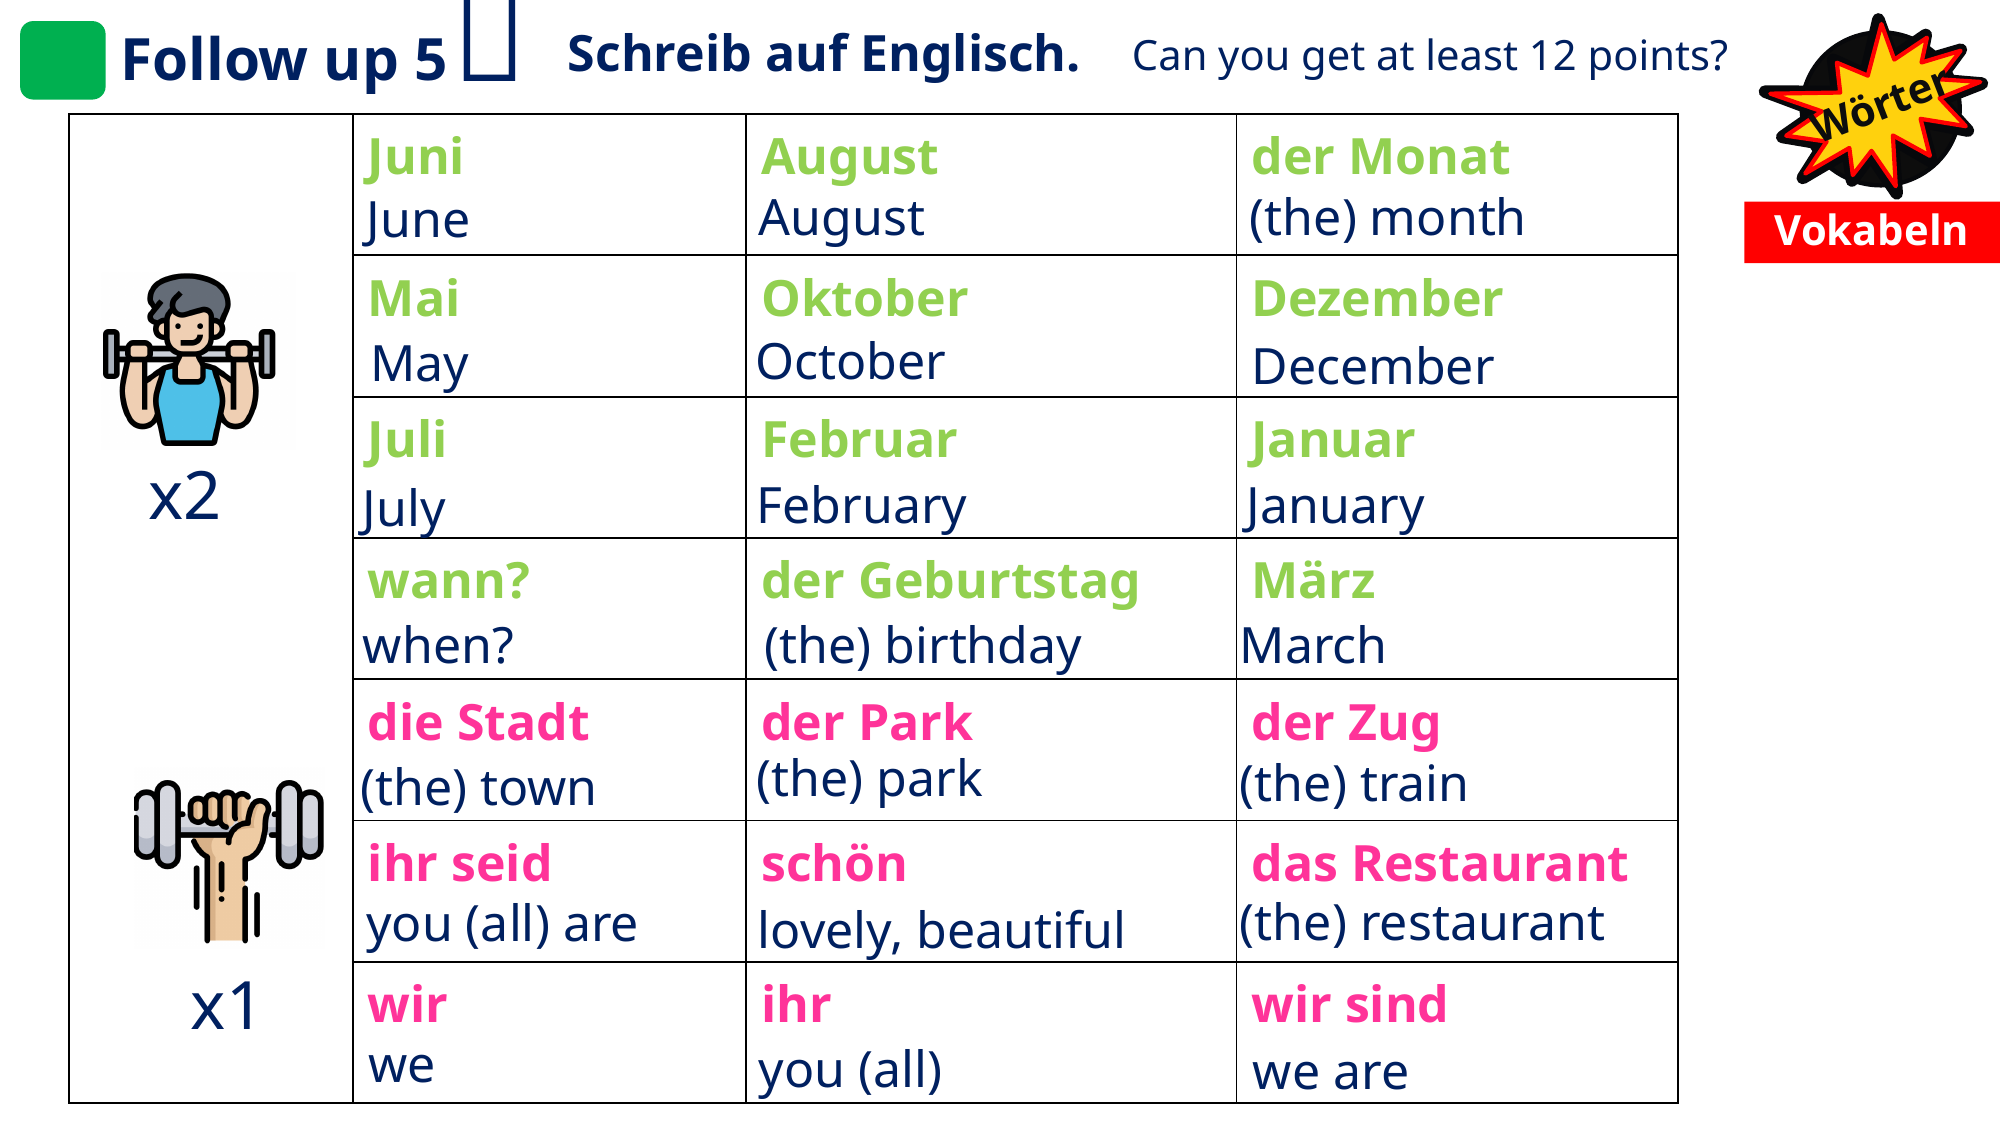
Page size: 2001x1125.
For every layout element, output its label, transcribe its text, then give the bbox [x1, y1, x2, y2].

text_box August [744, 177, 1056, 253]
picture [133, 767, 325, 949]
table_cell März [1237, 539, 1677, 678]
table_cell der Zug [1237, 680, 1677, 820]
text_box you (all) [744, 1030, 1056, 1106]
text_box (the) park [741, 739, 1132, 814]
table_cell Februar [747, 398, 1236, 537]
text_box  [437, 0, 615, 115]
text_box March [1225, 605, 1537, 681]
text_box (the) town [345, 747, 658, 823]
text_box (the) train [1225, 744, 1580, 820]
table_cell der Park [747, 680, 1236, 820]
text_box December [1236, 326, 1549, 402]
table_cell Januar [1237, 398, 1677, 537]
table_cell ihr seid [354, 821, 745, 961]
table_cell ihr [747, 963, 1236, 1102]
table_cell das Restaurant [1237, 821, 1677, 961]
text_box Schreib auf Englisch. [615, 13, 1096, 89]
table_header August [747, 115, 1236, 254]
picture [100, 272, 296, 450]
text_box you (all) are [351, 884, 716, 959]
text_box (the) restaurant [1225, 883, 1647, 958]
table_cell Dezember [1237, 256, 1677, 396]
table_header der Monat [1237, 115, 1677, 177]
table_header [70, 115, 352, 679]
table_cell schön [747, 821, 1236, 961]
title Follow up 5 [105, 14, 437, 110]
text_box [20, 21, 106, 100]
text_box we are [1238, 1031, 1550, 1107]
text_box lovely, beautiful [742, 890, 1205, 966]
table_cell der Geburtstag [747, 539, 1236, 678]
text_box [1779, 26, 1984, 193]
table_cell Juli [354, 398, 745, 537]
text_box June [351, 180, 664, 255]
text_box when? [348, 605, 660, 681]
text_box Can you get at least 12 points? [1117, 21, 1744, 86]
table_cell wir [354, 963, 745, 1102]
text_box (the) birthday [749, 606, 1140, 681]
table_cell die Stadt [354, 680, 745, 820]
text_box May [355, 324, 668, 400]
text_box (the) month [1235, 177, 1707, 253]
table_cell Oktober [747, 256, 1236, 396]
table_header Juni [354, 115, 745, 254]
text_box we [353, 1024, 666, 1100]
text_box x1 [175, 957, 279, 1050]
text_box January [1231, 465, 1641, 541]
table_cell wann? [354, 539, 745, 678]
table_cell [70, 679, 352, 1102]
text_box x2 [133, 458, 237, 541]
table_cell wir sind [1237, 963, 1677, 1102]
table_cell Mai [354, 256, 745, 396]
text_box October [740, 322, 1053, 397]
text_box February [741, 465, 1054, 541]
text_box Vokabeln [1744, 201, 2000, 264]
text_box July [348, 468, 660, 544]
